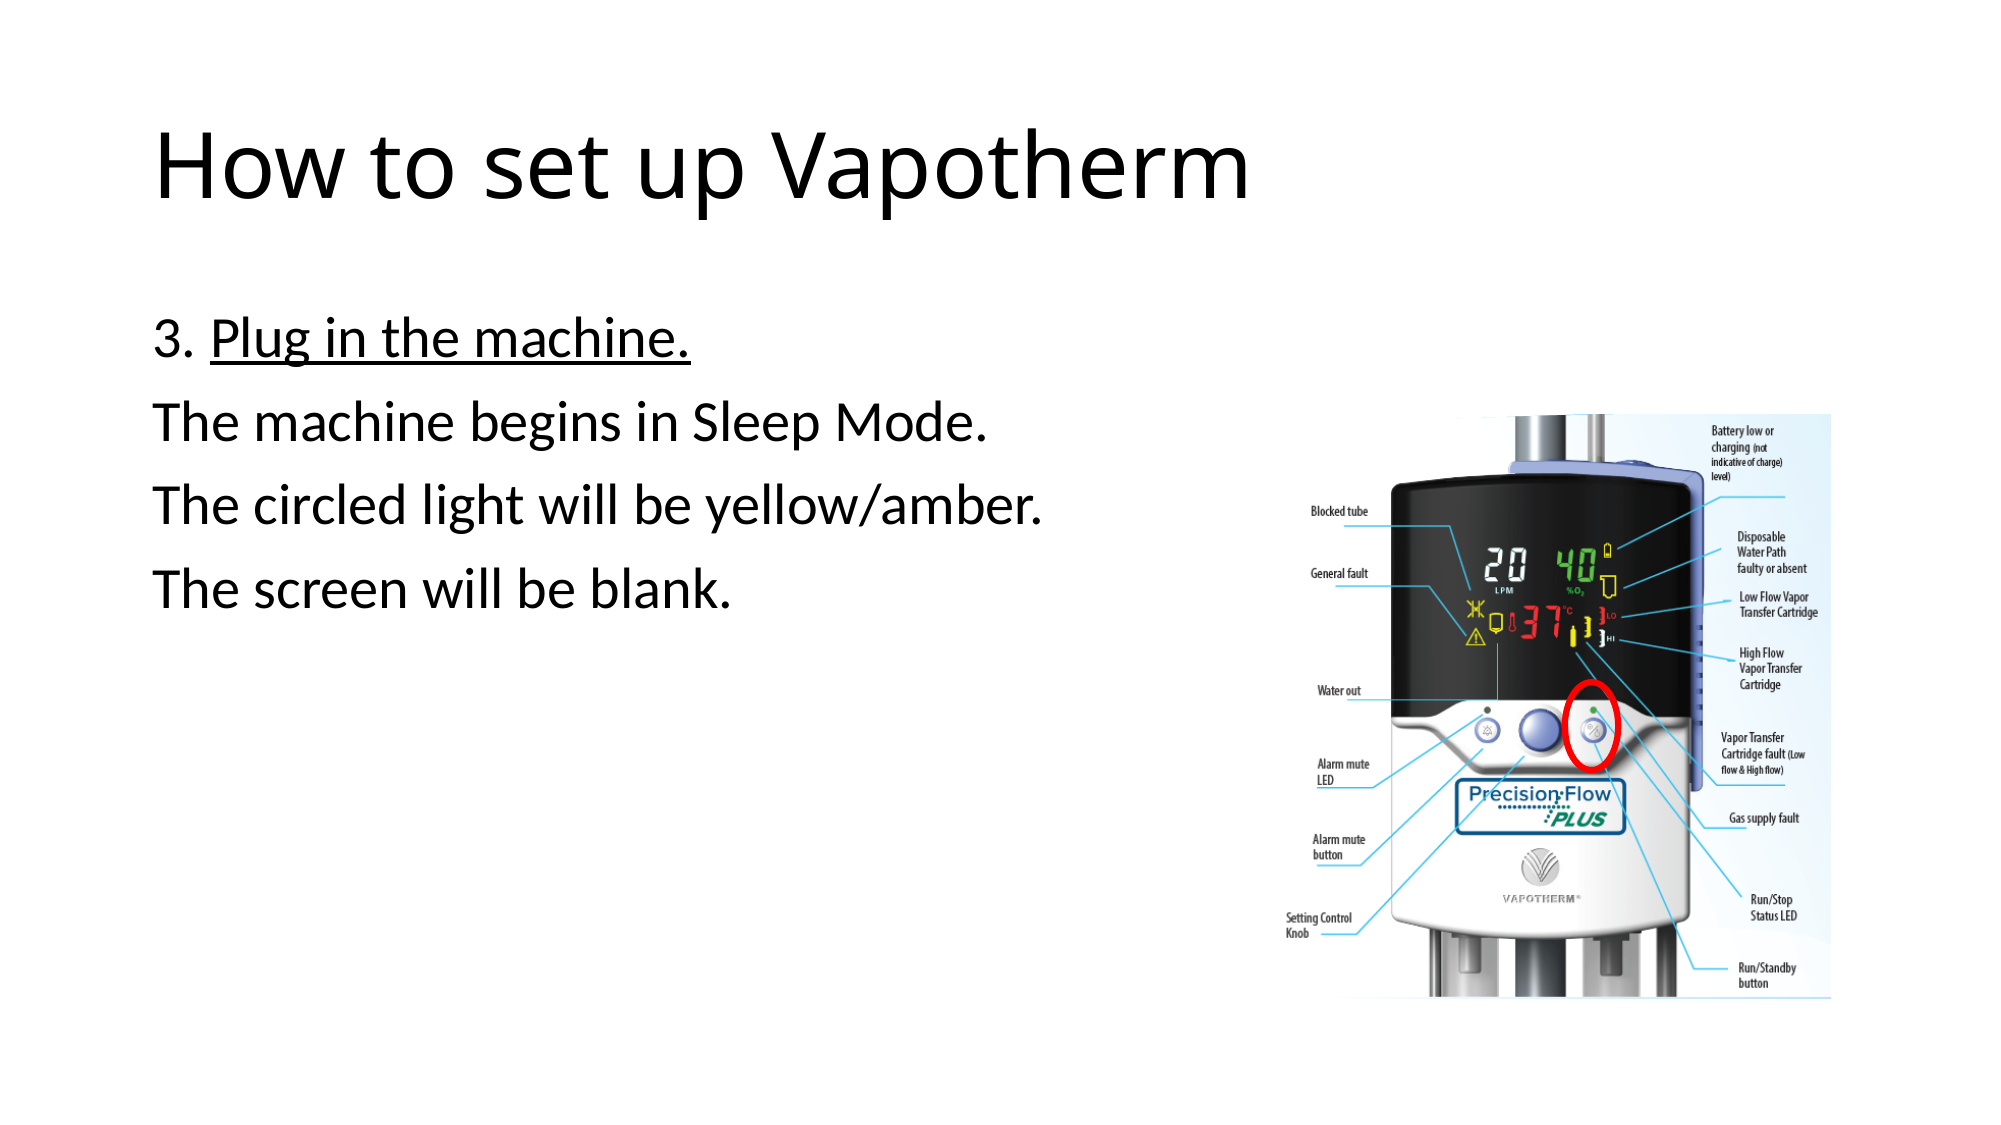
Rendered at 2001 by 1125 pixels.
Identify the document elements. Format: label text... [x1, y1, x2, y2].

title How to set up Vapotherm [137, 59, 1863, 278]
list 3. Plug in the machine. The machine begins in Sleep Mode. The circled light will be yellow/amber. The screen will be blank. [137, 299, 1863, 1014]
picture [1276, 414, 1831, 999]
